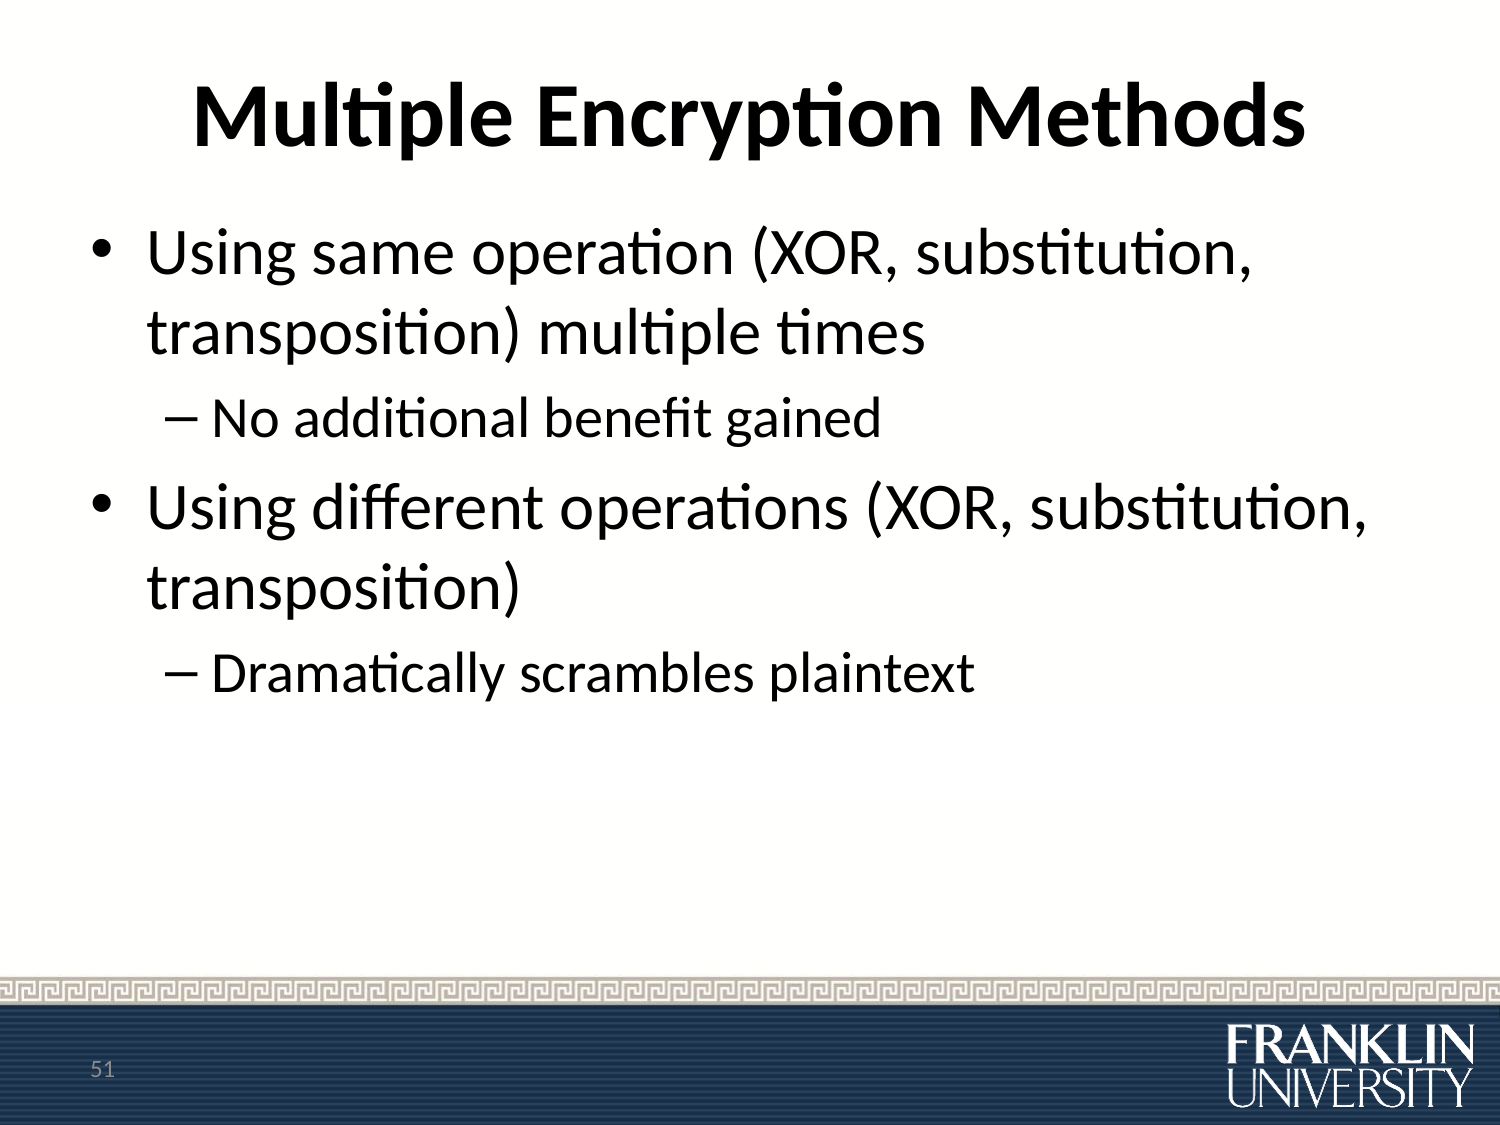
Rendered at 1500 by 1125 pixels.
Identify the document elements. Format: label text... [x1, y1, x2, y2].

title Multiple Encryption Methods [75, 45, 1425, 175]
picture [0, 0, 1500, 1125]
slide_number 51 [75, 1037, 425, 1098]
list Using same operation (XOR, substitution, transposition) multiple times No additional benefit gained Using different operations (XOR, substitution, transposition) Dramatically scrambles plaintext [75, 200, 1425, 963]
